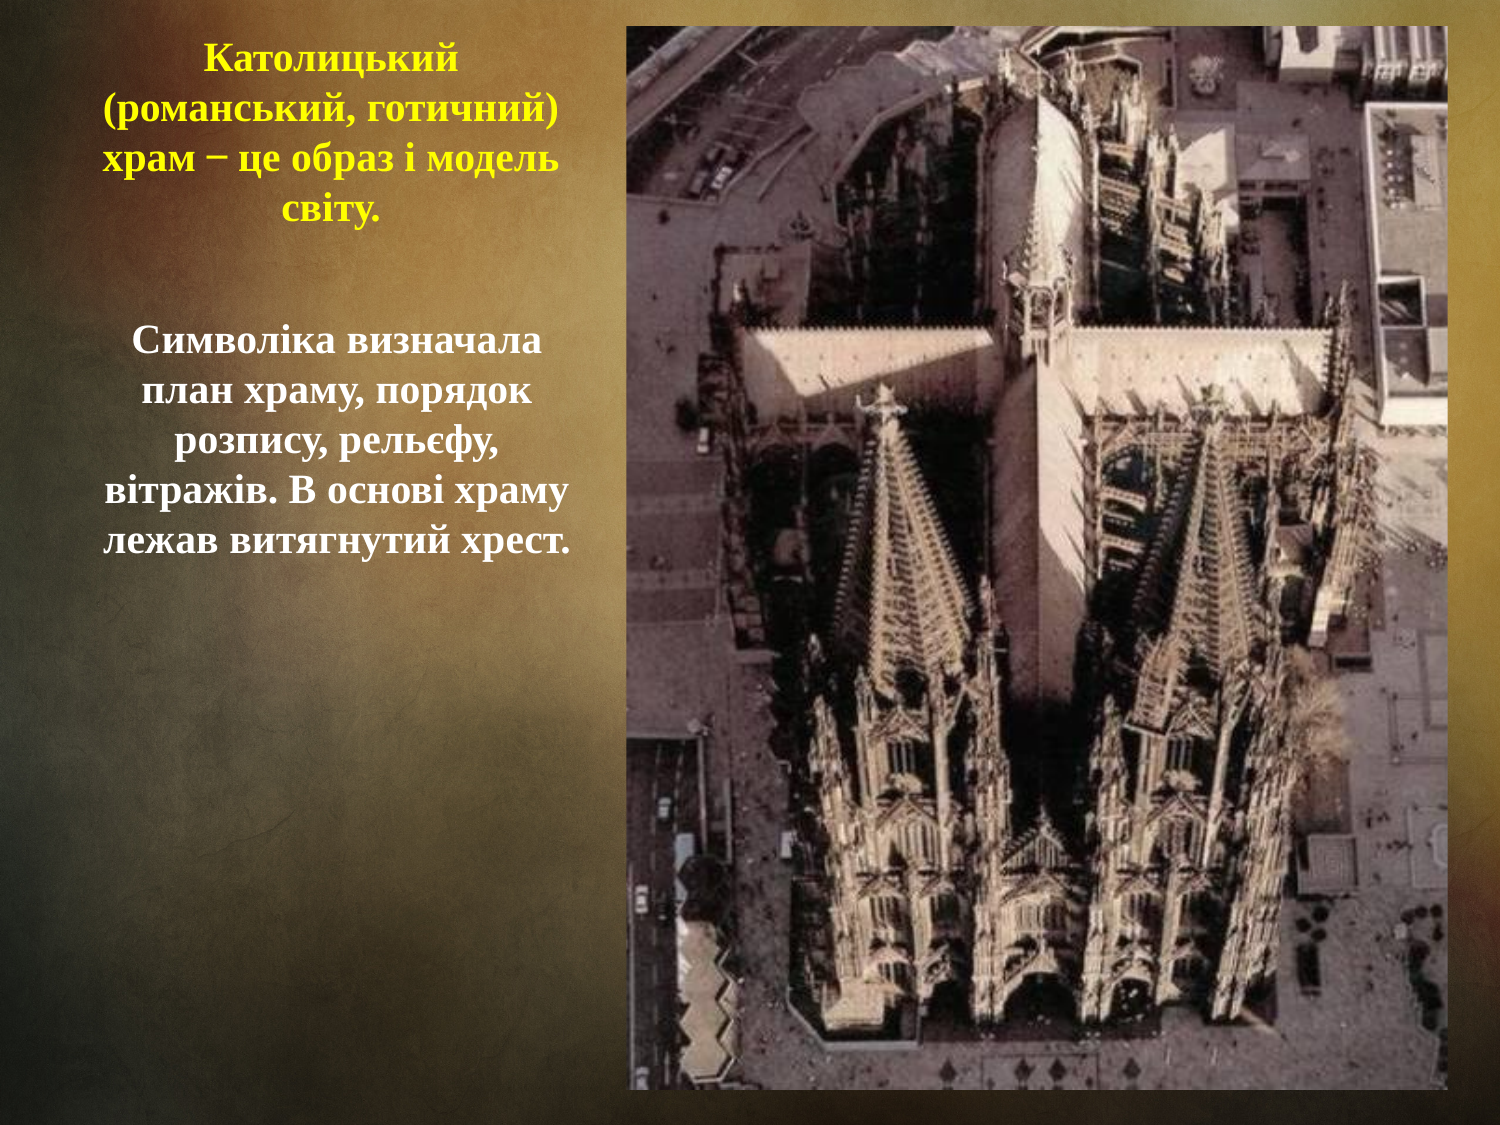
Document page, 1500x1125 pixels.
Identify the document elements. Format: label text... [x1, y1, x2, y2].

list Символіка визначала план храму, порядок розпису, рельєфу, вітражів. В основі храму лежав витягнутий хрест. [82, 304, 592, 632]
title Католицький (романський, готичний) храм ̶ це образ і модель світу. [58, 46, 604, 238]
picture [0, 0, 1500, 1125]
